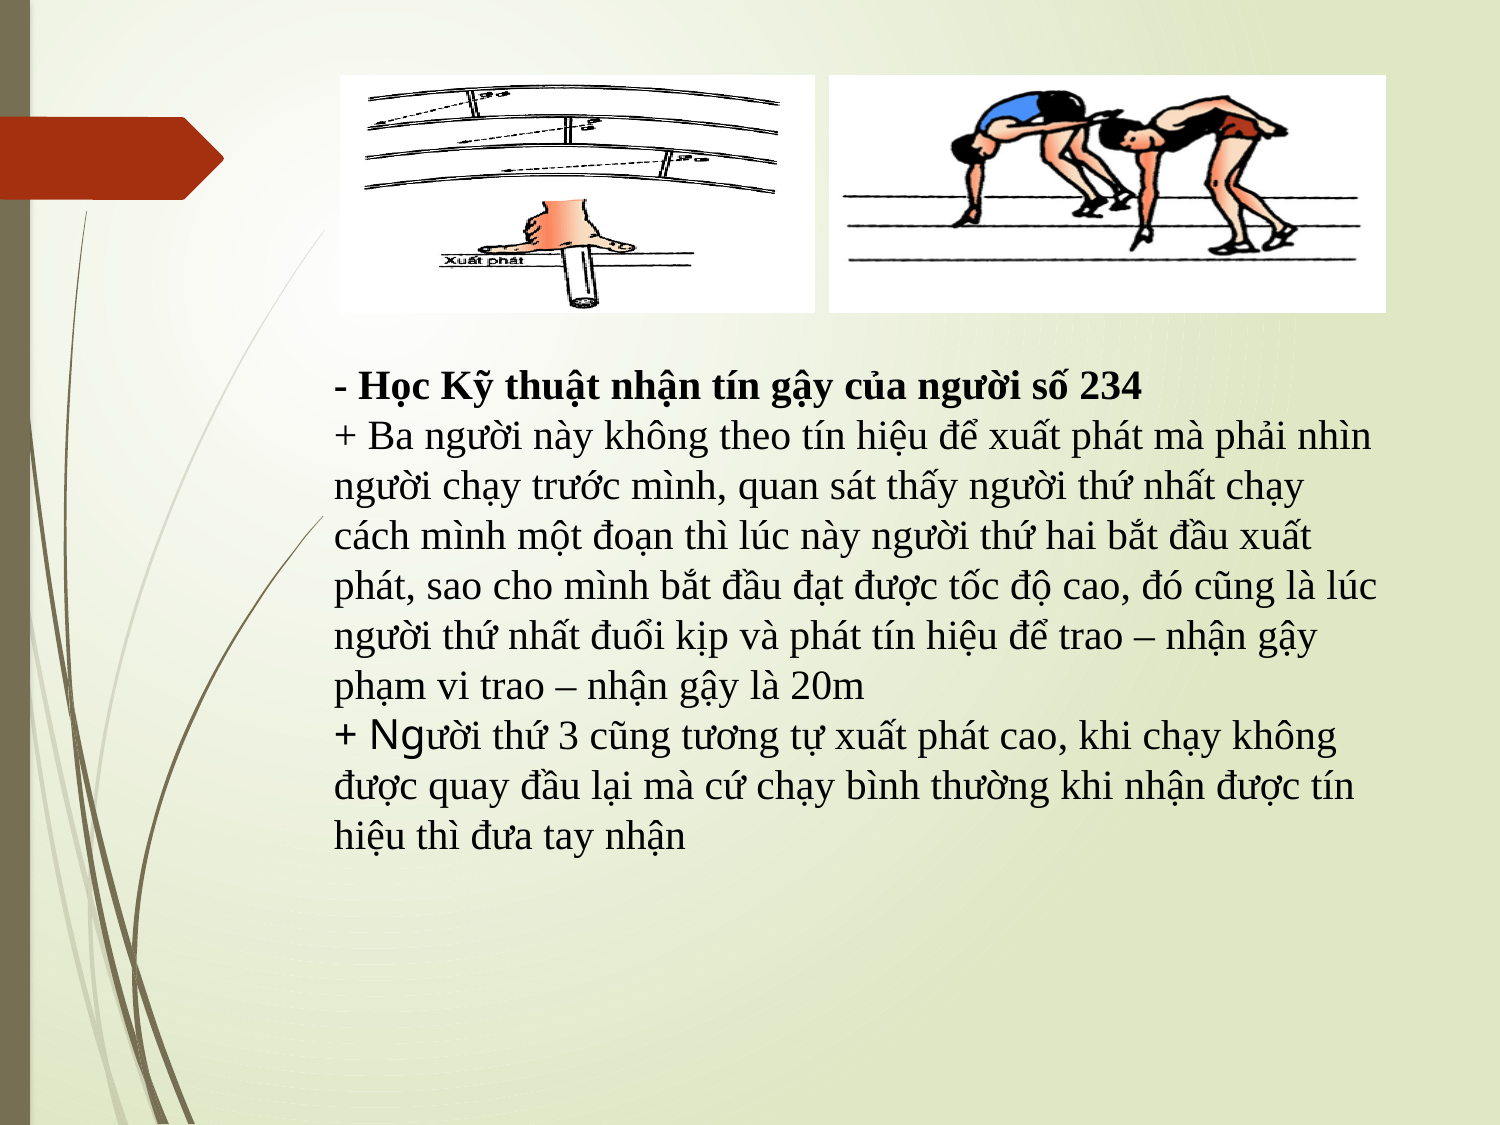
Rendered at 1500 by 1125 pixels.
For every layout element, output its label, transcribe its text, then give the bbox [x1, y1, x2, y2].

list - Học Kỹ thuật nhận tín gậy của người số 234 + Ba người này không theo tín hiệu để xuất phát mà phải nhìn người chạy trước mình, quan sát thấy người thứ nhất chạy cách mình một đoạn thì lúc này người thứ hai bắt đầu xuất phát, sao cho mình bắt đầu đạt được tốc độ cao, đó cũng là lúc người thứ nhất đuổi kịp và phát tín hiệu để trao – nhận gậy phạm vi trao – nhận gậy là 20m + Người thứ 3 cũng tương tự xuất phát cao, khi chạy không được quay đầu lại mà cứ chạy bình thường khi nhận được tín hiệu thì đưa tay nhận [318, 350, 1400, 970]
picture [340, 75, 816, 313]
picture [829, 75, 1386, 313]
